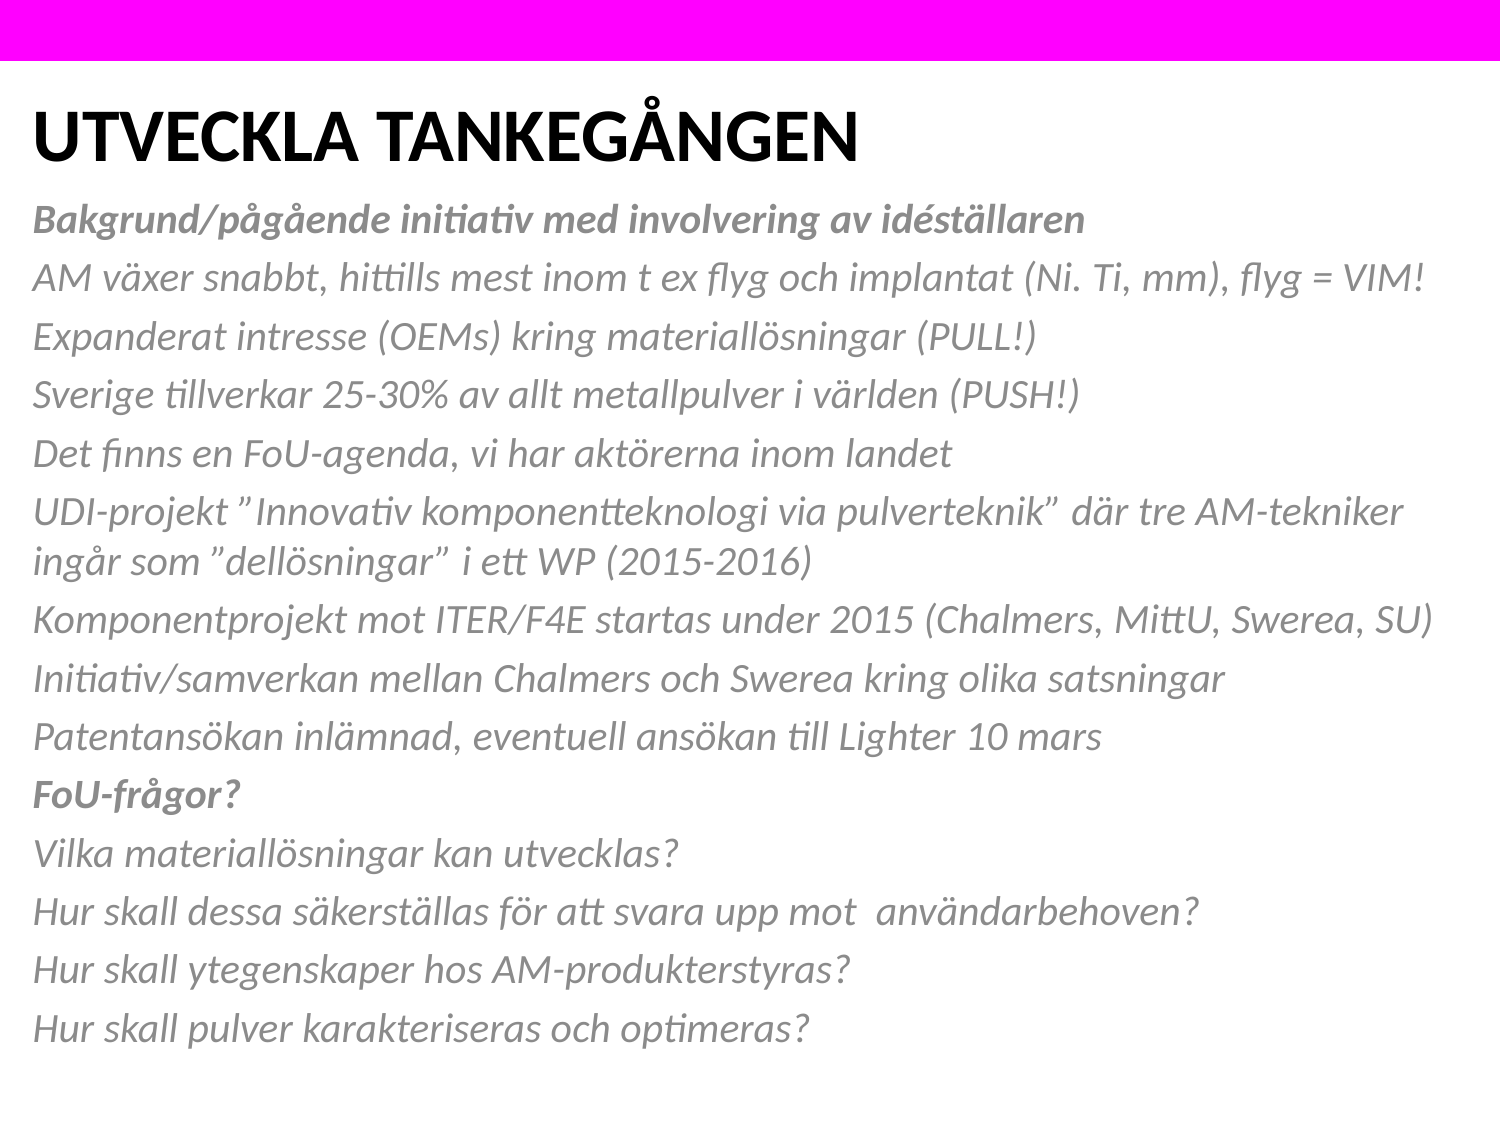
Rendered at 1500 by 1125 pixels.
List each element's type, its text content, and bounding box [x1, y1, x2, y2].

text_box [0, 0, 1500, 61]
title Utveckla tankegången [17, 78, 1293, 184]
text_box Bakgrund/pågående initiativ med involvering av idéställaren AM växer snabbt, hittills mest inom t ex flyg och implantat (Ni. Ti, mm), flyg = VIM! Expanderat intresse (OEMs) kring materiallösningar (PULL!) Sverige tillverkar 25-30% av allt metallpulver i världen (PUSH!) Det finns en FoU-agenda, vi har aktörerna inom landet UDI-projekt ”Innovativ komponentteknologi via pulverteknik” där tre AM-tekniker ingår som ”dellösningar” i ett WP (2015-2016) Komponentprojekt mot ITER/F4E startas under 2015 (Chalmers, MittU, Swerea, SU) Initiativ/samverkan mellan Chalmers och Swerea kring olika satsningar Patentansökan inlämnad, eventuell ansökan till Lighter 10 mars FoU-frågor? Vilka materiallösningar kan utvecklas? Hur skall dessa säkerställas för att svara upp mot användarbehoven? Hur skall ytegenskaper hos AM-produkterstyras? Hur skall pulver karakteriseras och optimeras? [17, 184, 1483, 1047]
